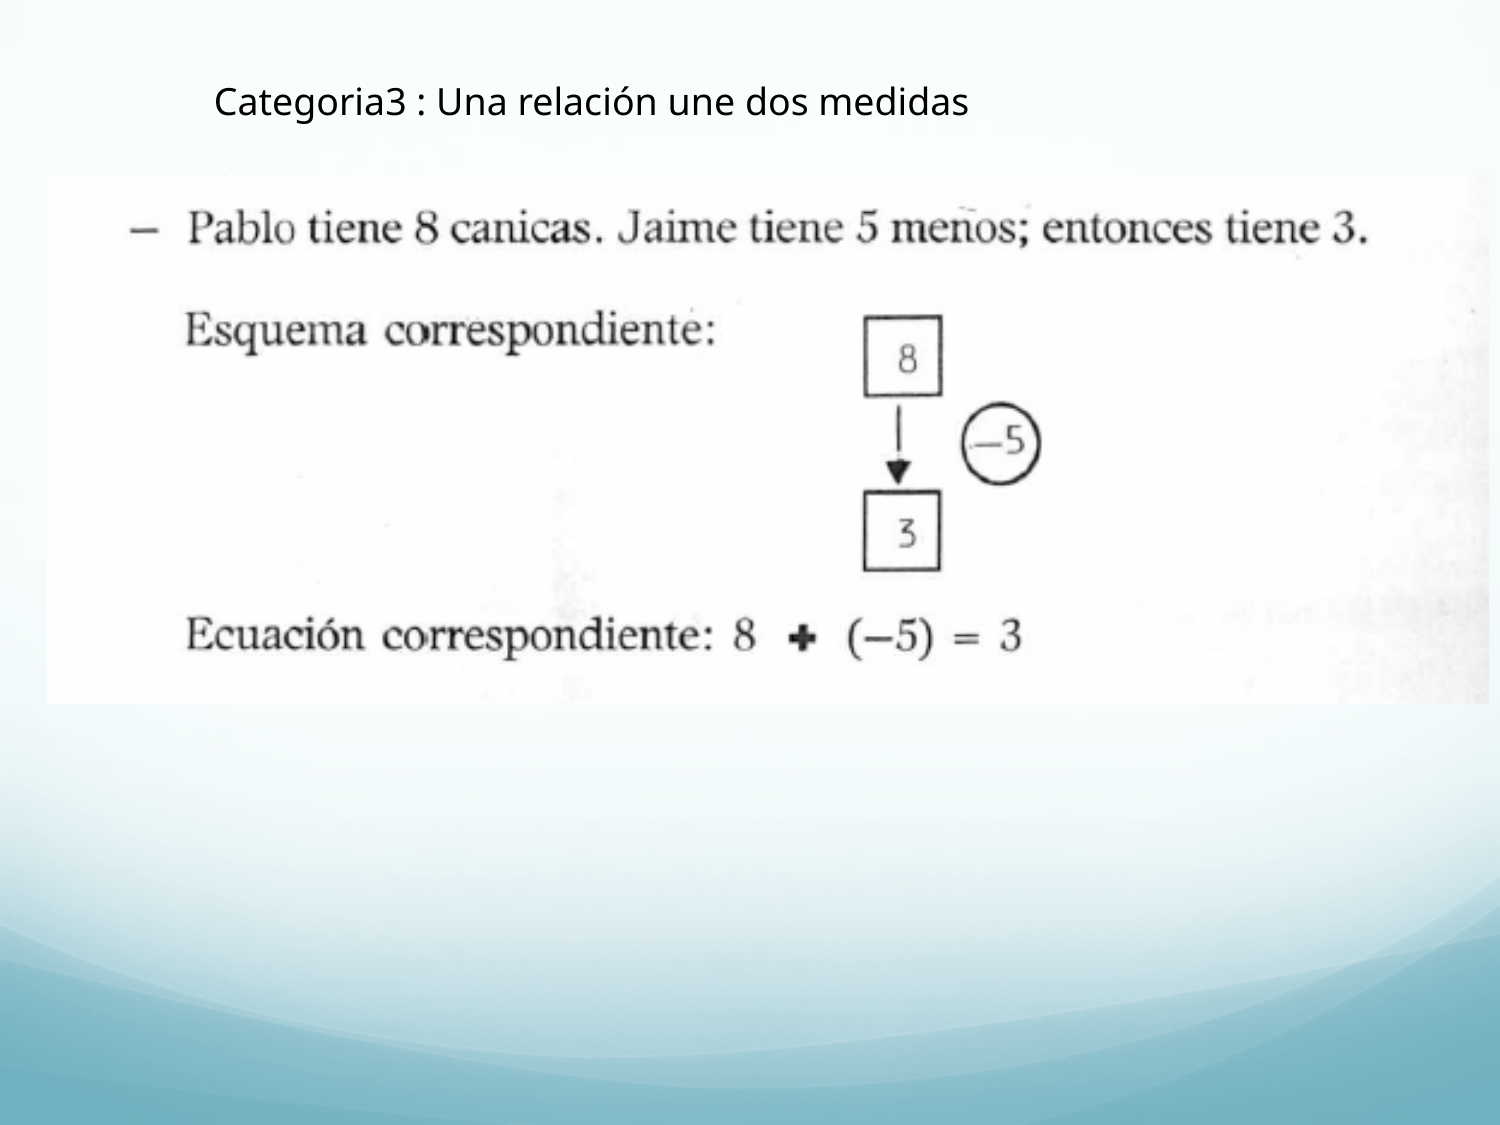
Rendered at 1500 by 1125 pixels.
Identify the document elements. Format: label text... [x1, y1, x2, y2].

picture [46, 175, 1490, 704]
text_box Categoria3 : Una relación une dos medidas [199, 70, 1231, 172]
